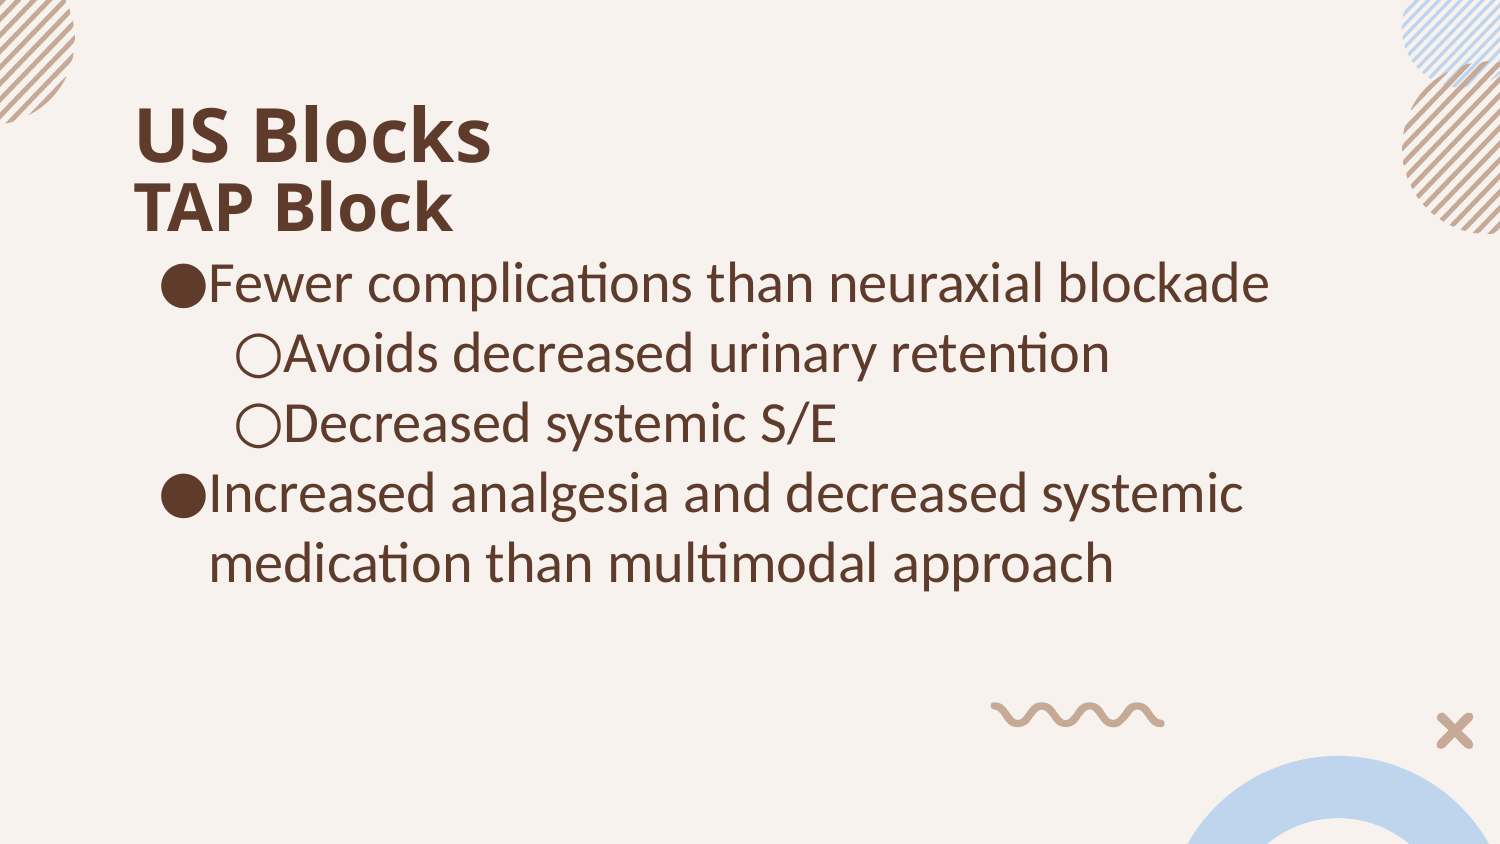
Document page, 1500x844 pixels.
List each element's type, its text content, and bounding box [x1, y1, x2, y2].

text_box [990, 702, 1165, 728]
title US Blocks [118, 72, 1382, 149]
list TAP Block Fewer complications than neuraxial blockade Avoids decreased urinary retention Decreased systemic S/E Increased analgesia and decreased systemic medication than multimodal approach [118, 149, 1414, 567]
